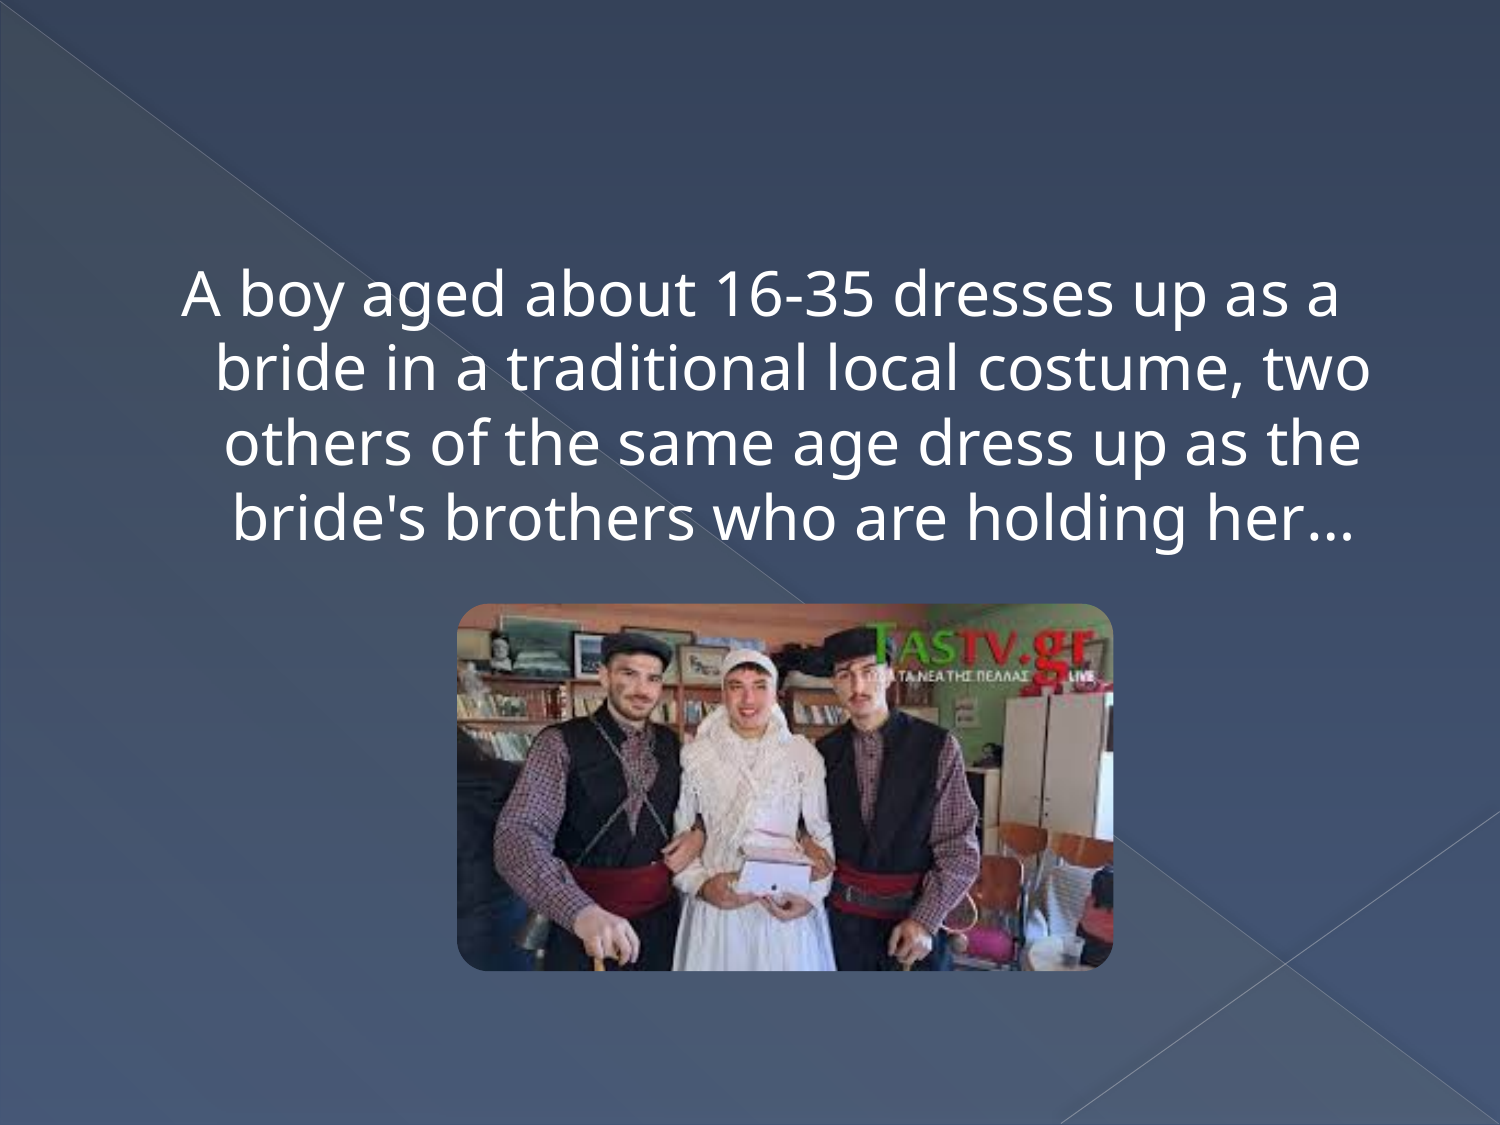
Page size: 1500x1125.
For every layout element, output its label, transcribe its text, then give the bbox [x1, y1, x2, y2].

picture [456, 603, 1114, 972]
list A boy aged about 16-35 dresses up as a bride in a traditional local costume, two others of the same age dress up as the bride's brothers who are holding her… [82, 246, 1432, 606]
